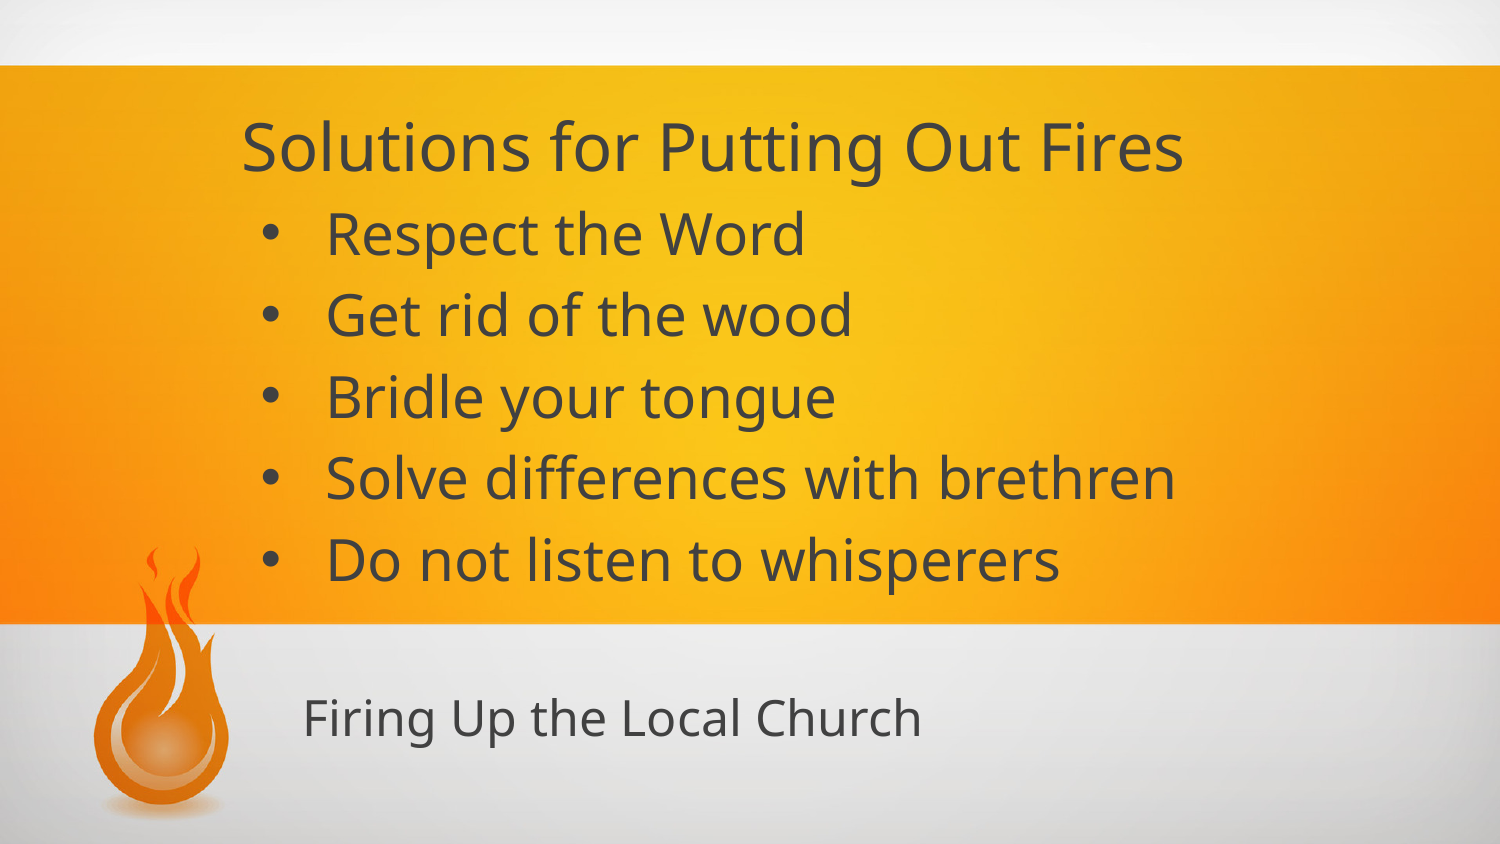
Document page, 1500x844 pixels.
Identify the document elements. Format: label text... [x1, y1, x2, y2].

list Solutions for Putting Out Fires Respect the Word Get rid of the wood Bridle your tongue Solve differences with brethren Do not listen to whisperers [76, 97, 1424, 601]
title Firing Up the Local Church [274, 673, 1026, 759]
picture [0, 0, 1500, 844]
